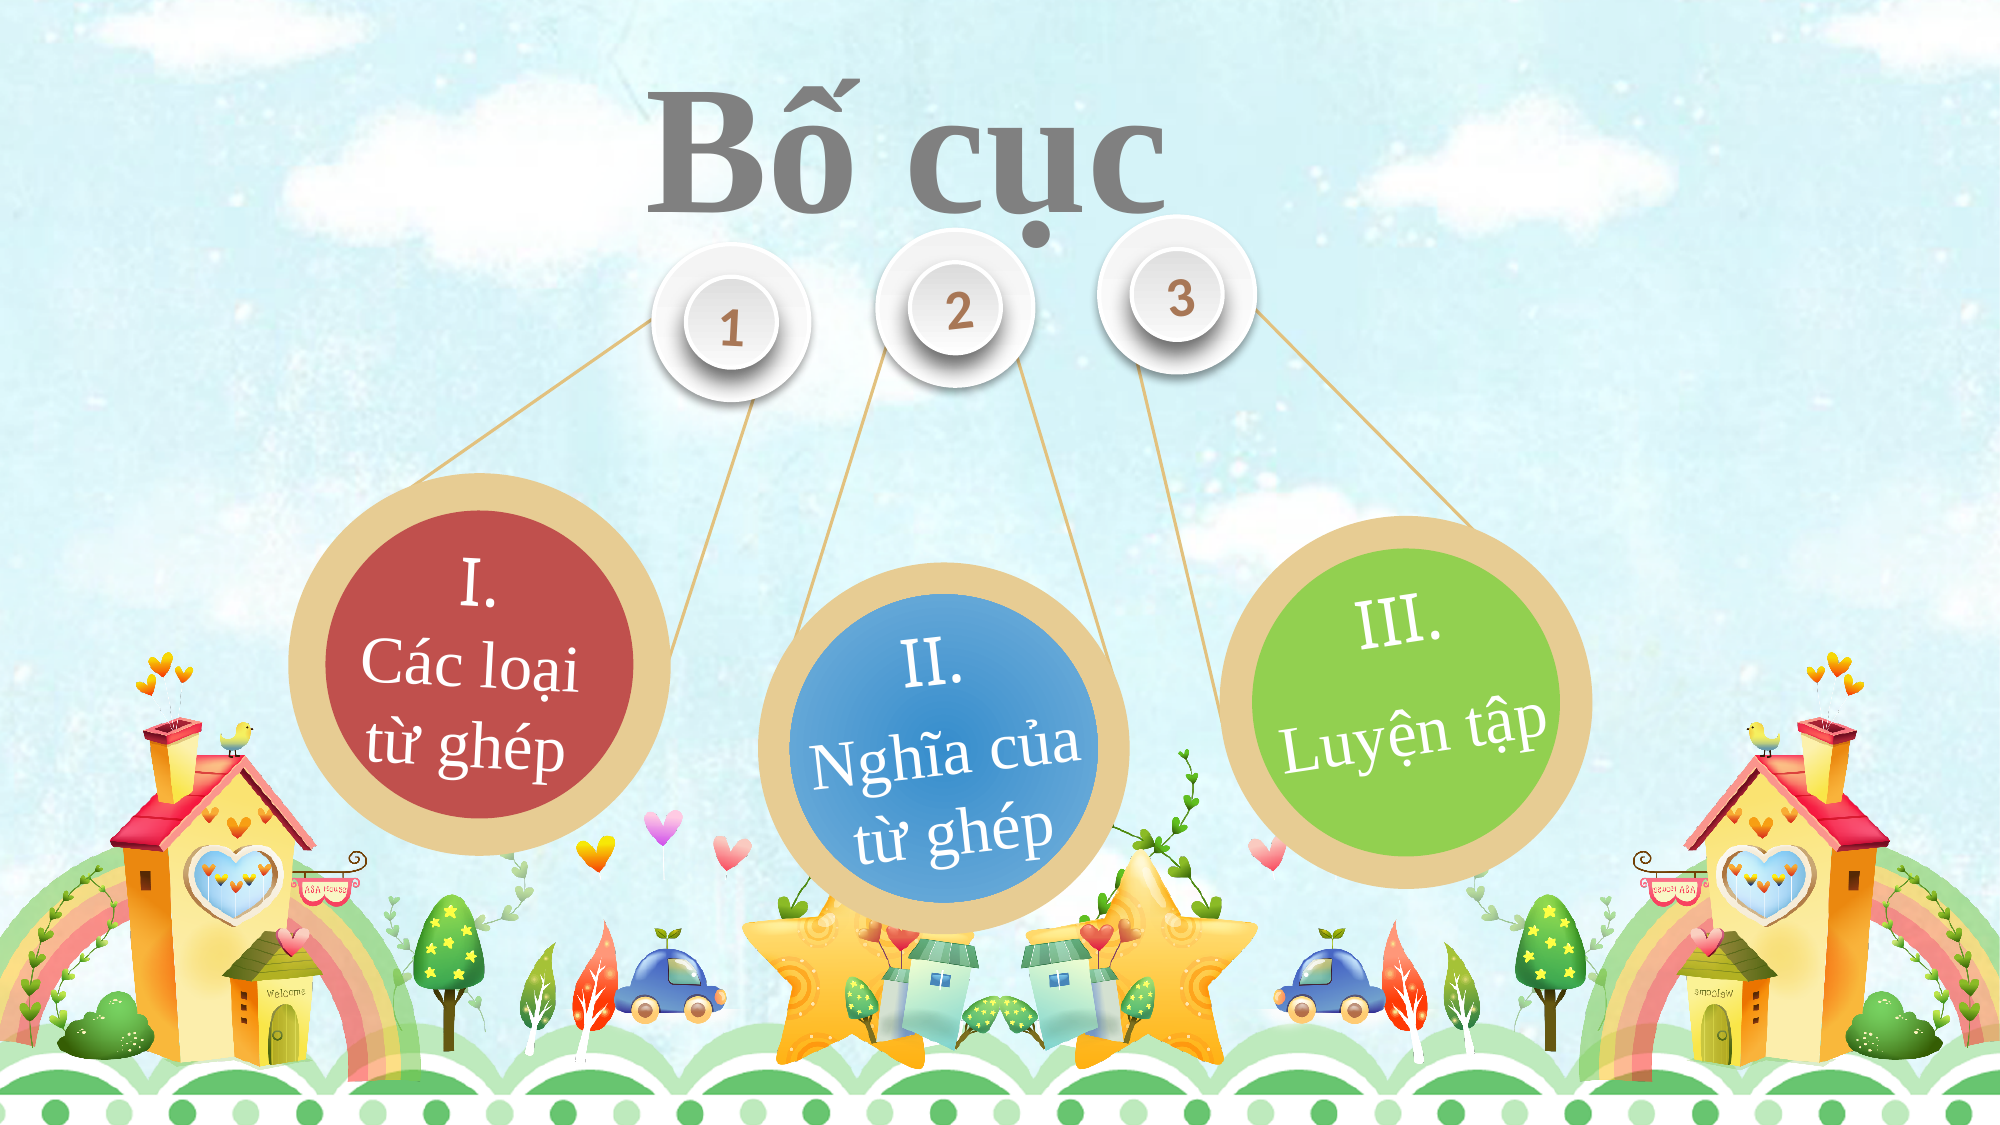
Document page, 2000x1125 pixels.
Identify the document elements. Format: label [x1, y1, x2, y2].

text_box [1138, 192, 1569, 896]
text_box [294, 234, 738, 860]
text_box [0, 0, 2000, 1125]
text_box [739, 234, 1112, 936]
